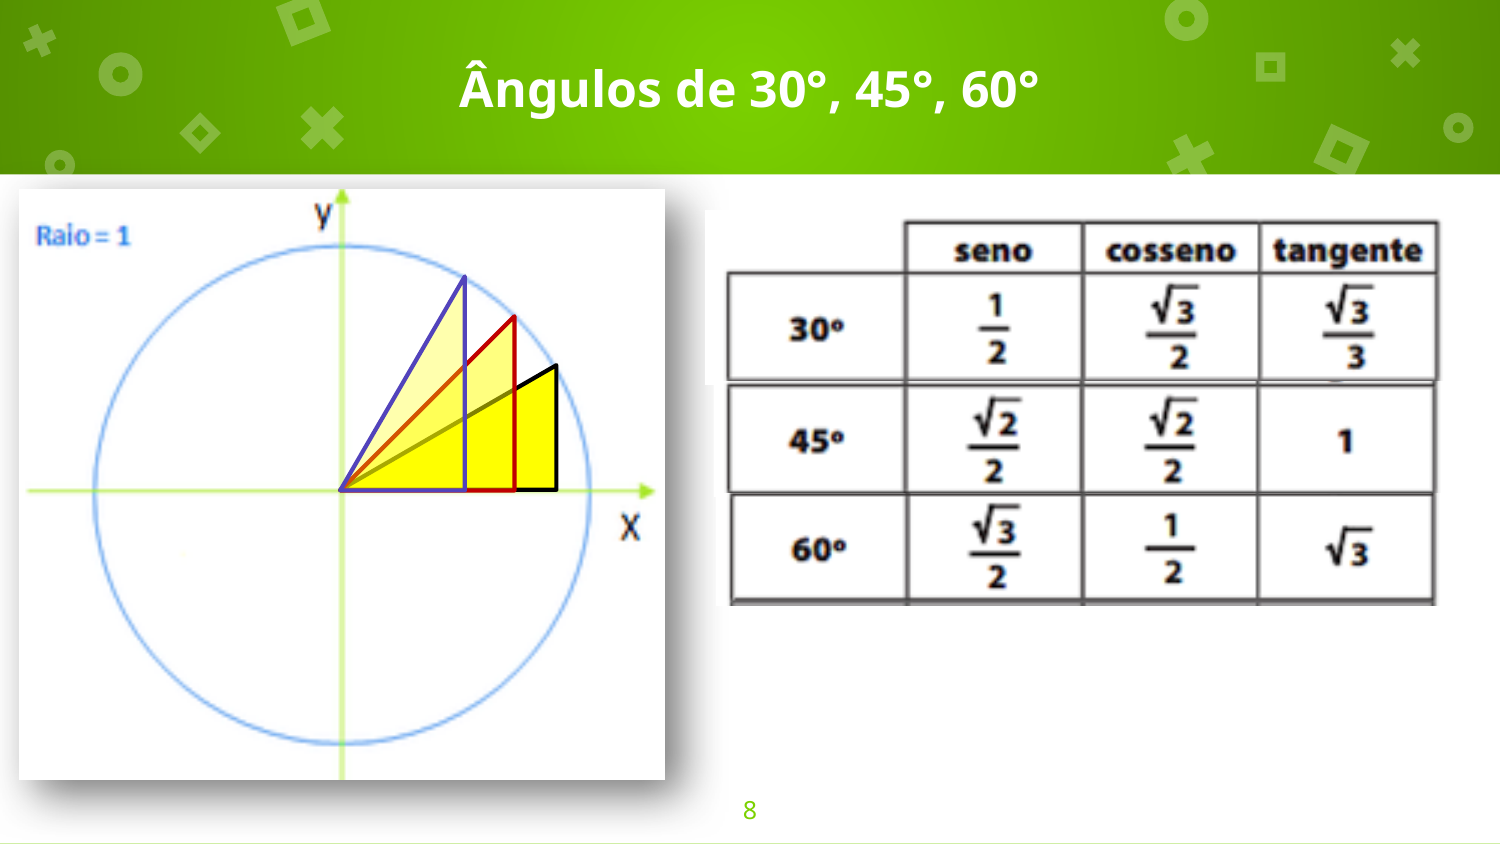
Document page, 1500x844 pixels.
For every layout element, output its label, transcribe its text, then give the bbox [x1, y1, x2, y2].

title Ângulos de 30°, 45°, 60° [142, 0, 1358, 175]
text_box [340, 276, 1451, 606]
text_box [340, 209, 1468, 491]
picture [18, 188, 665, 780]
slide_number 8 [705, 779, 795, 844]
